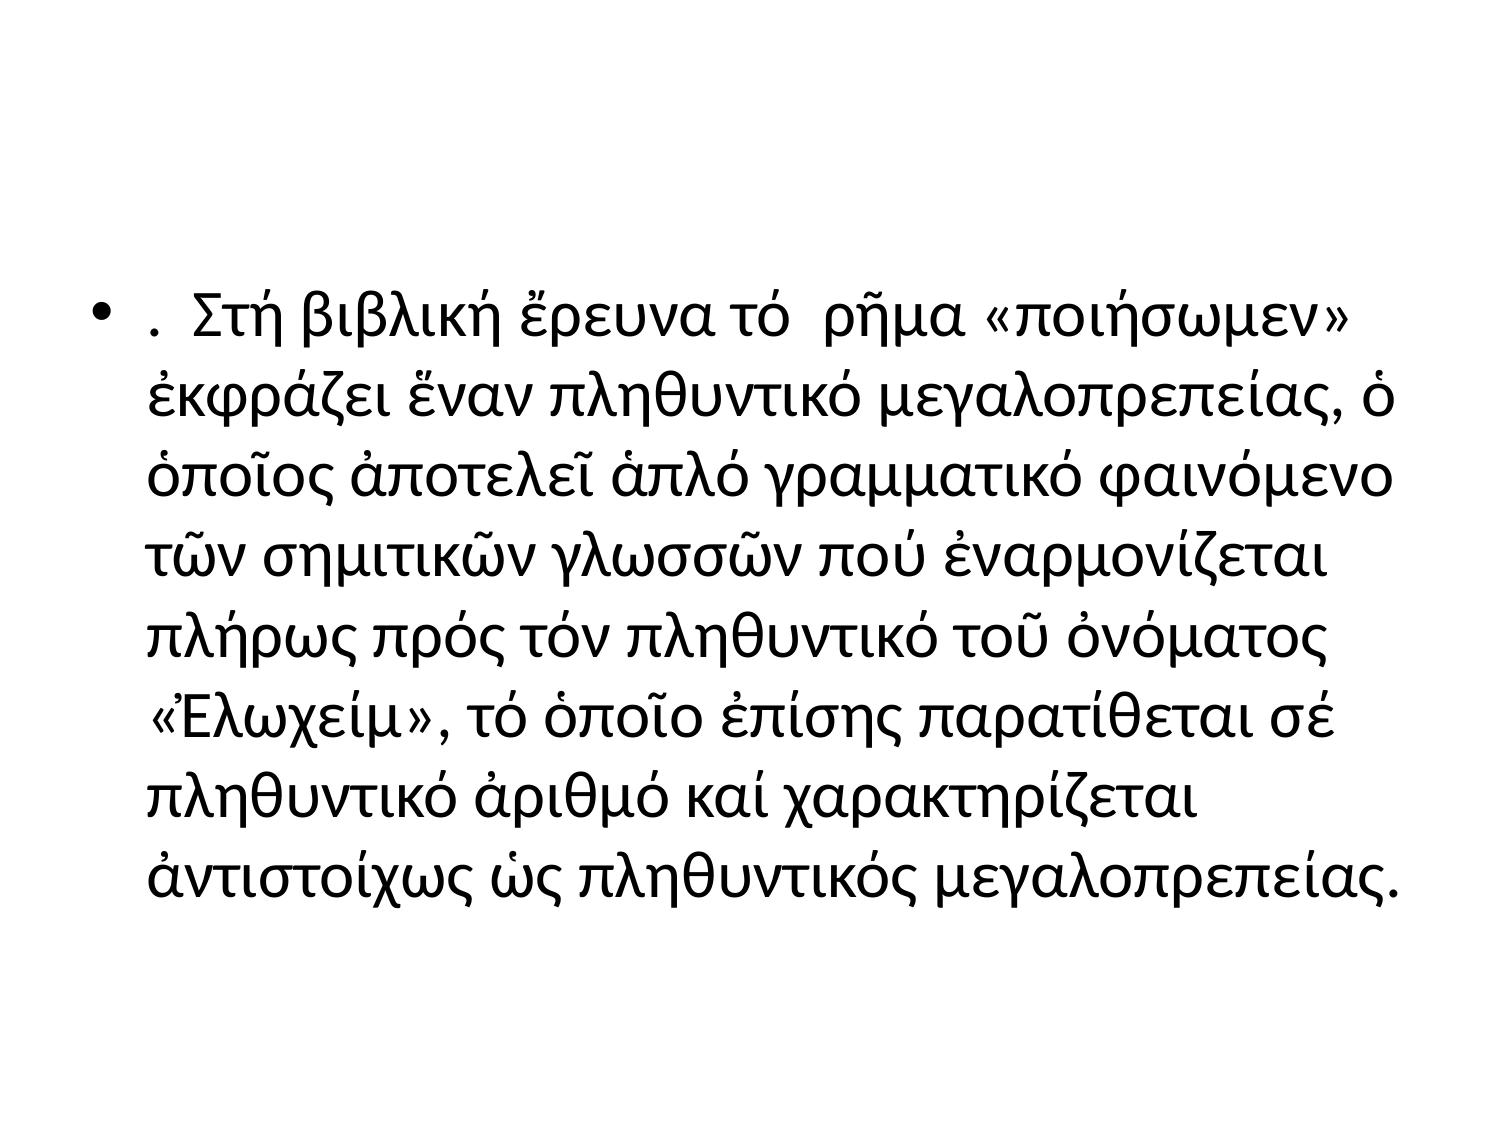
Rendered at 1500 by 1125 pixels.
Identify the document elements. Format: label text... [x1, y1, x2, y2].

list . Στή βιβλική ἔρευνα τό ρῆμα «ποιήσωμεν» ἐκφράζει ἕναν πληθυντικό μεγαλοπρεπείας, ὁ ὁποῖος ἀποτελεῖ ἁπλό γραμματικό φαινόμενο τῶν σημιτικῶν γλωσσῶν πού ἐναρμονίζεται πλήρως πρός τόν πληθυντικό τοῦ ὀνόματος «Ἐλωχείμ», τό ὁποῖο ἐπίσης παρατίθεται σέ πληθυντικό ἀριθμό καί χαρακτηρίζεται ἀντιστοίχως ὡς πληθυντικός μεγαλοπρεπείας. [75, 262, 1425, 1005]
